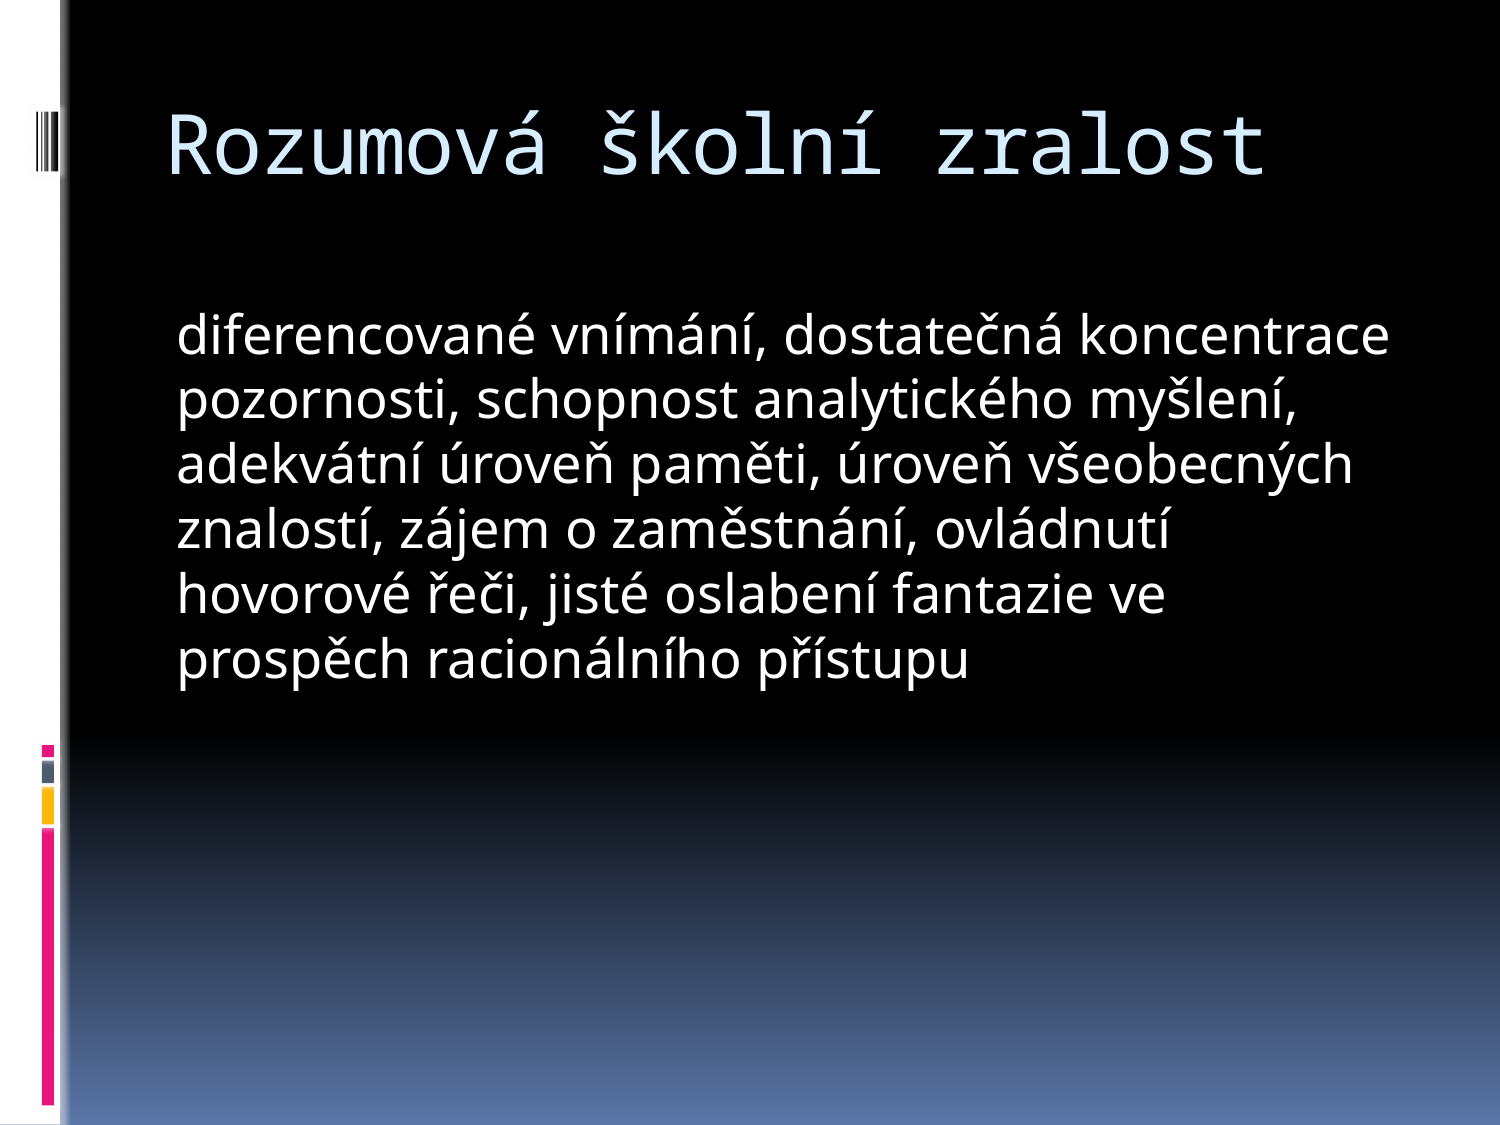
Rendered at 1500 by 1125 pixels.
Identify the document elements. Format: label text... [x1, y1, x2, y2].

title Rozumová školní zralost [150, 83, 1425, 234]
list diferencované vnímání, dostatečná koncentrace pozornosti, schopnost analytického myšlení, adekvátní úroveň paměti, úroveň všeobecných znalostí, zájem o zaměstnání, ovládnutí hovorové řeči, jisté oslabení fantazie ve prospěch racionálního přístupu [150, 292, 1425, 1043]
